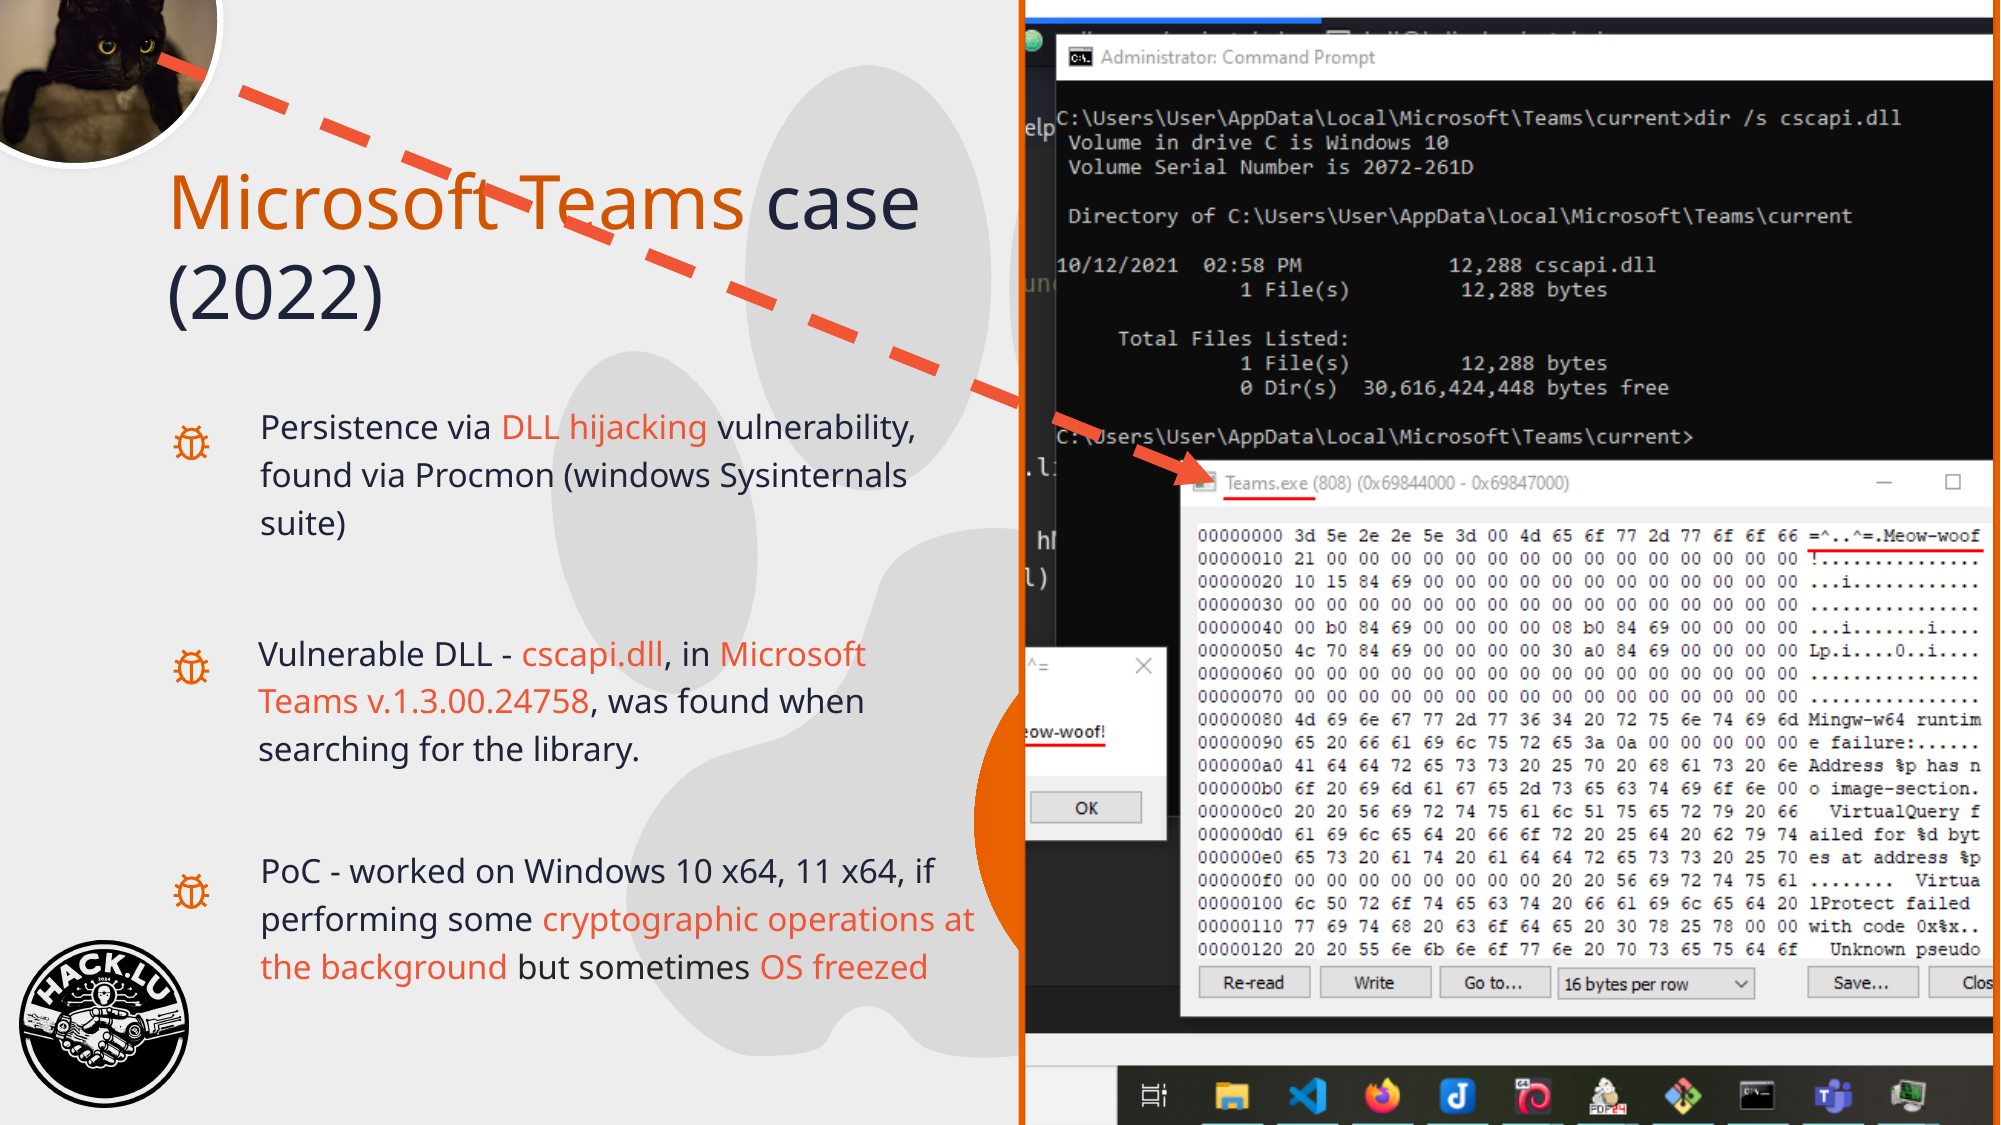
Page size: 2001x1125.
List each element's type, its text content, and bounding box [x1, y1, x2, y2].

text_box PoC - worked on Windows 10 x64, 11 x64, if performing some cryptographic operations at the background but sometimes OS freezed [245, 834, 545, 994]
text_box [173, 649, 210, 685]
text_box [173, 873, 210, 909]
text_box Persistence via DLL hijacking vulnerability, found via Procmon (windows Sysinternals suite) [245, 491, 545, 550]
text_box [158, 57, 1216, 483]
picture [550, 0, 1994, 1125]
text_box Vulnerable DLL - cscapi.dll, in Microsoft Teams v.1.3.00.24758, was found when searching for the library. [243, 617, 545, 776]
picture [0, 0, 221, 167]
text_box [1996, 0, 2000, 1125]
picture [19, 940, 189, 1109]
